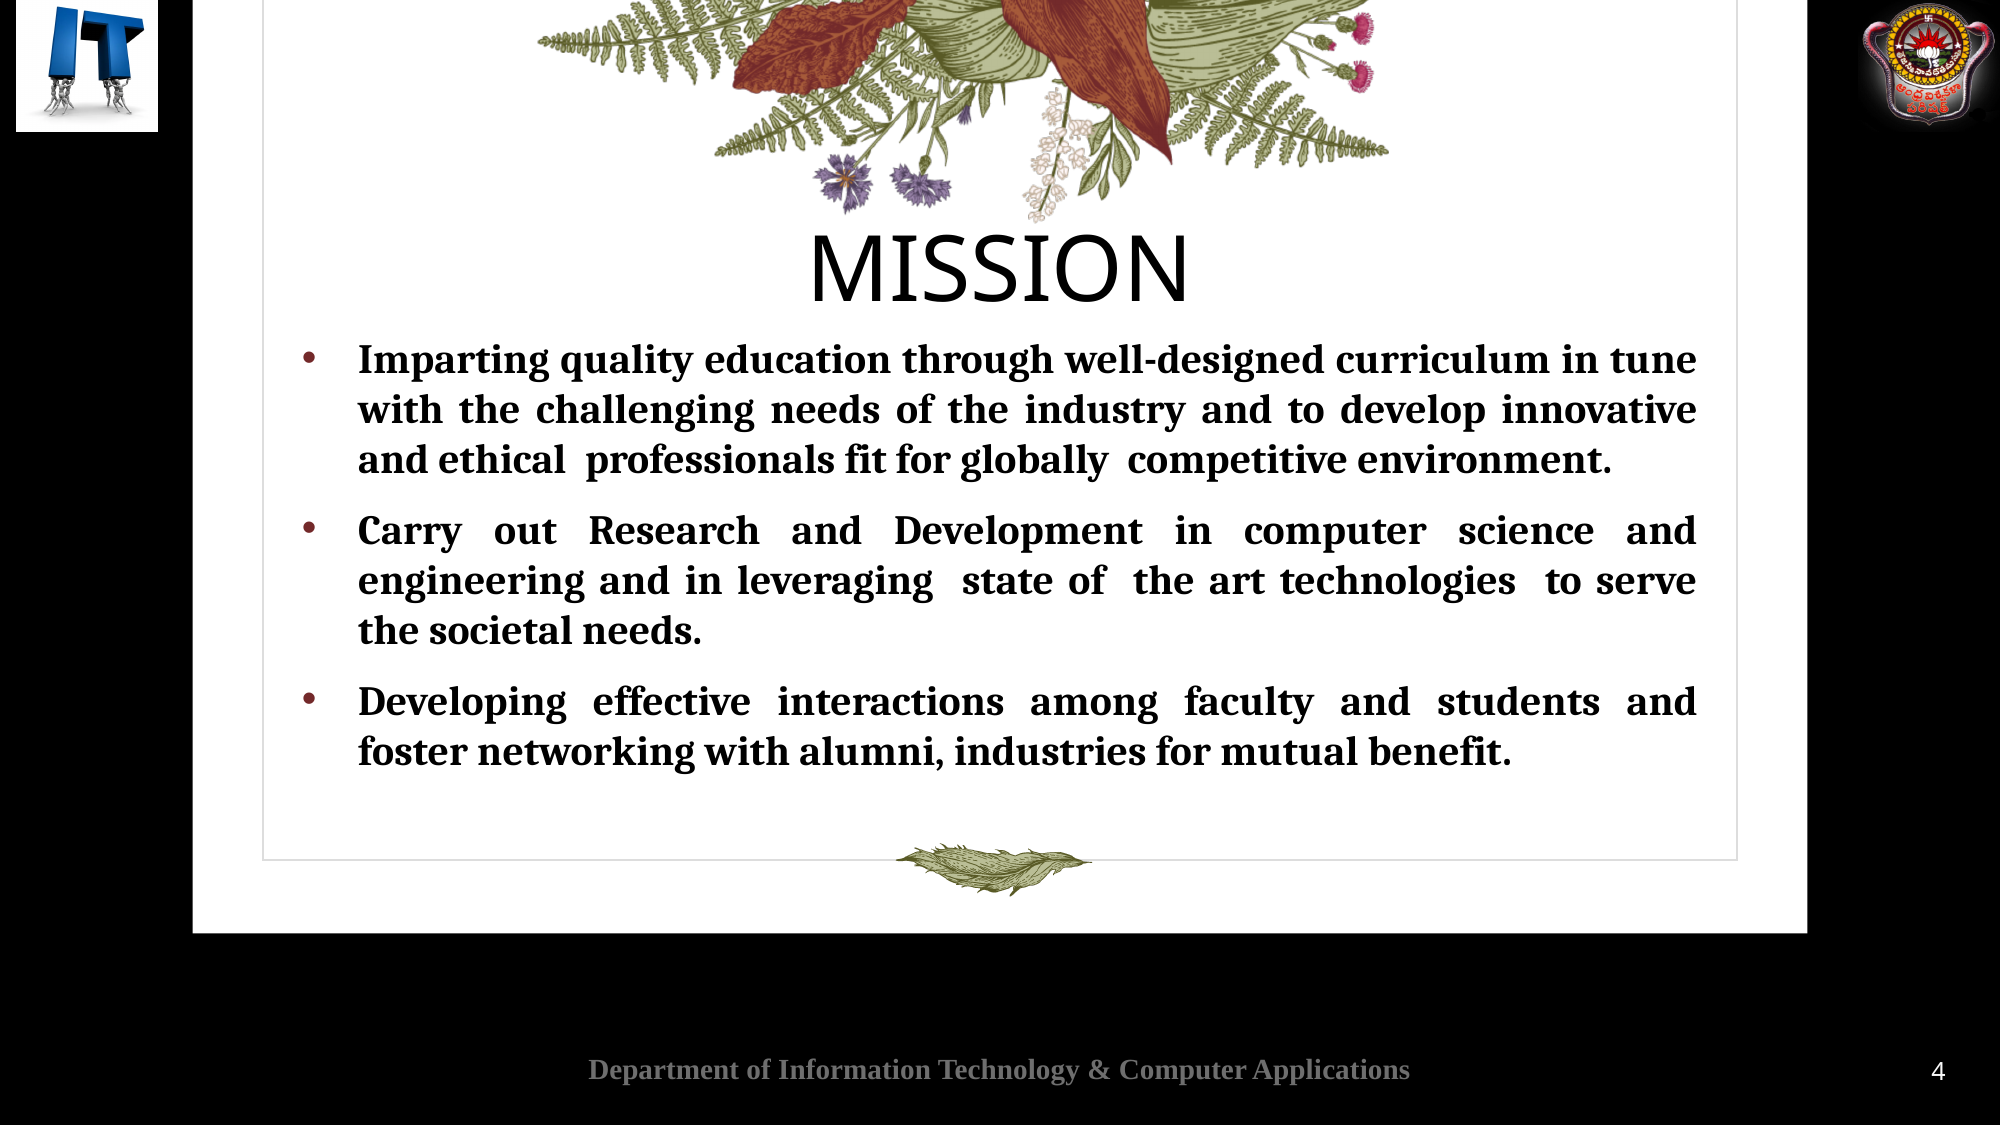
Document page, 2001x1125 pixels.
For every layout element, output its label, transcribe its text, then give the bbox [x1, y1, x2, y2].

slide_number 4 [1510, 1042, 1961, 1103]
list Imparting quality education through well-designed curriculum in tune with the challenging needs of the industry and to develop innovative and ethical professionals fit for globally competitive environment. Carry out Research and Development in computer science and engineering and in leveraging state of the art technologies to serve the societal needs. Developing effective interactions among faculty and students and foster networking with alumni, industries for mutual benefit. [286, 324, 1714, 767]
picture [16, 0, 158, 132]
title MISSION [286, 163, 1714, 324]
picture [894, 838, 1093, 897]
picture [1858, 0, 2000, 132]
picture [535, 0, 1416, 163]
text_box Department of Information Technology & Computer Applications [572, 1047, 1428, 1088]
